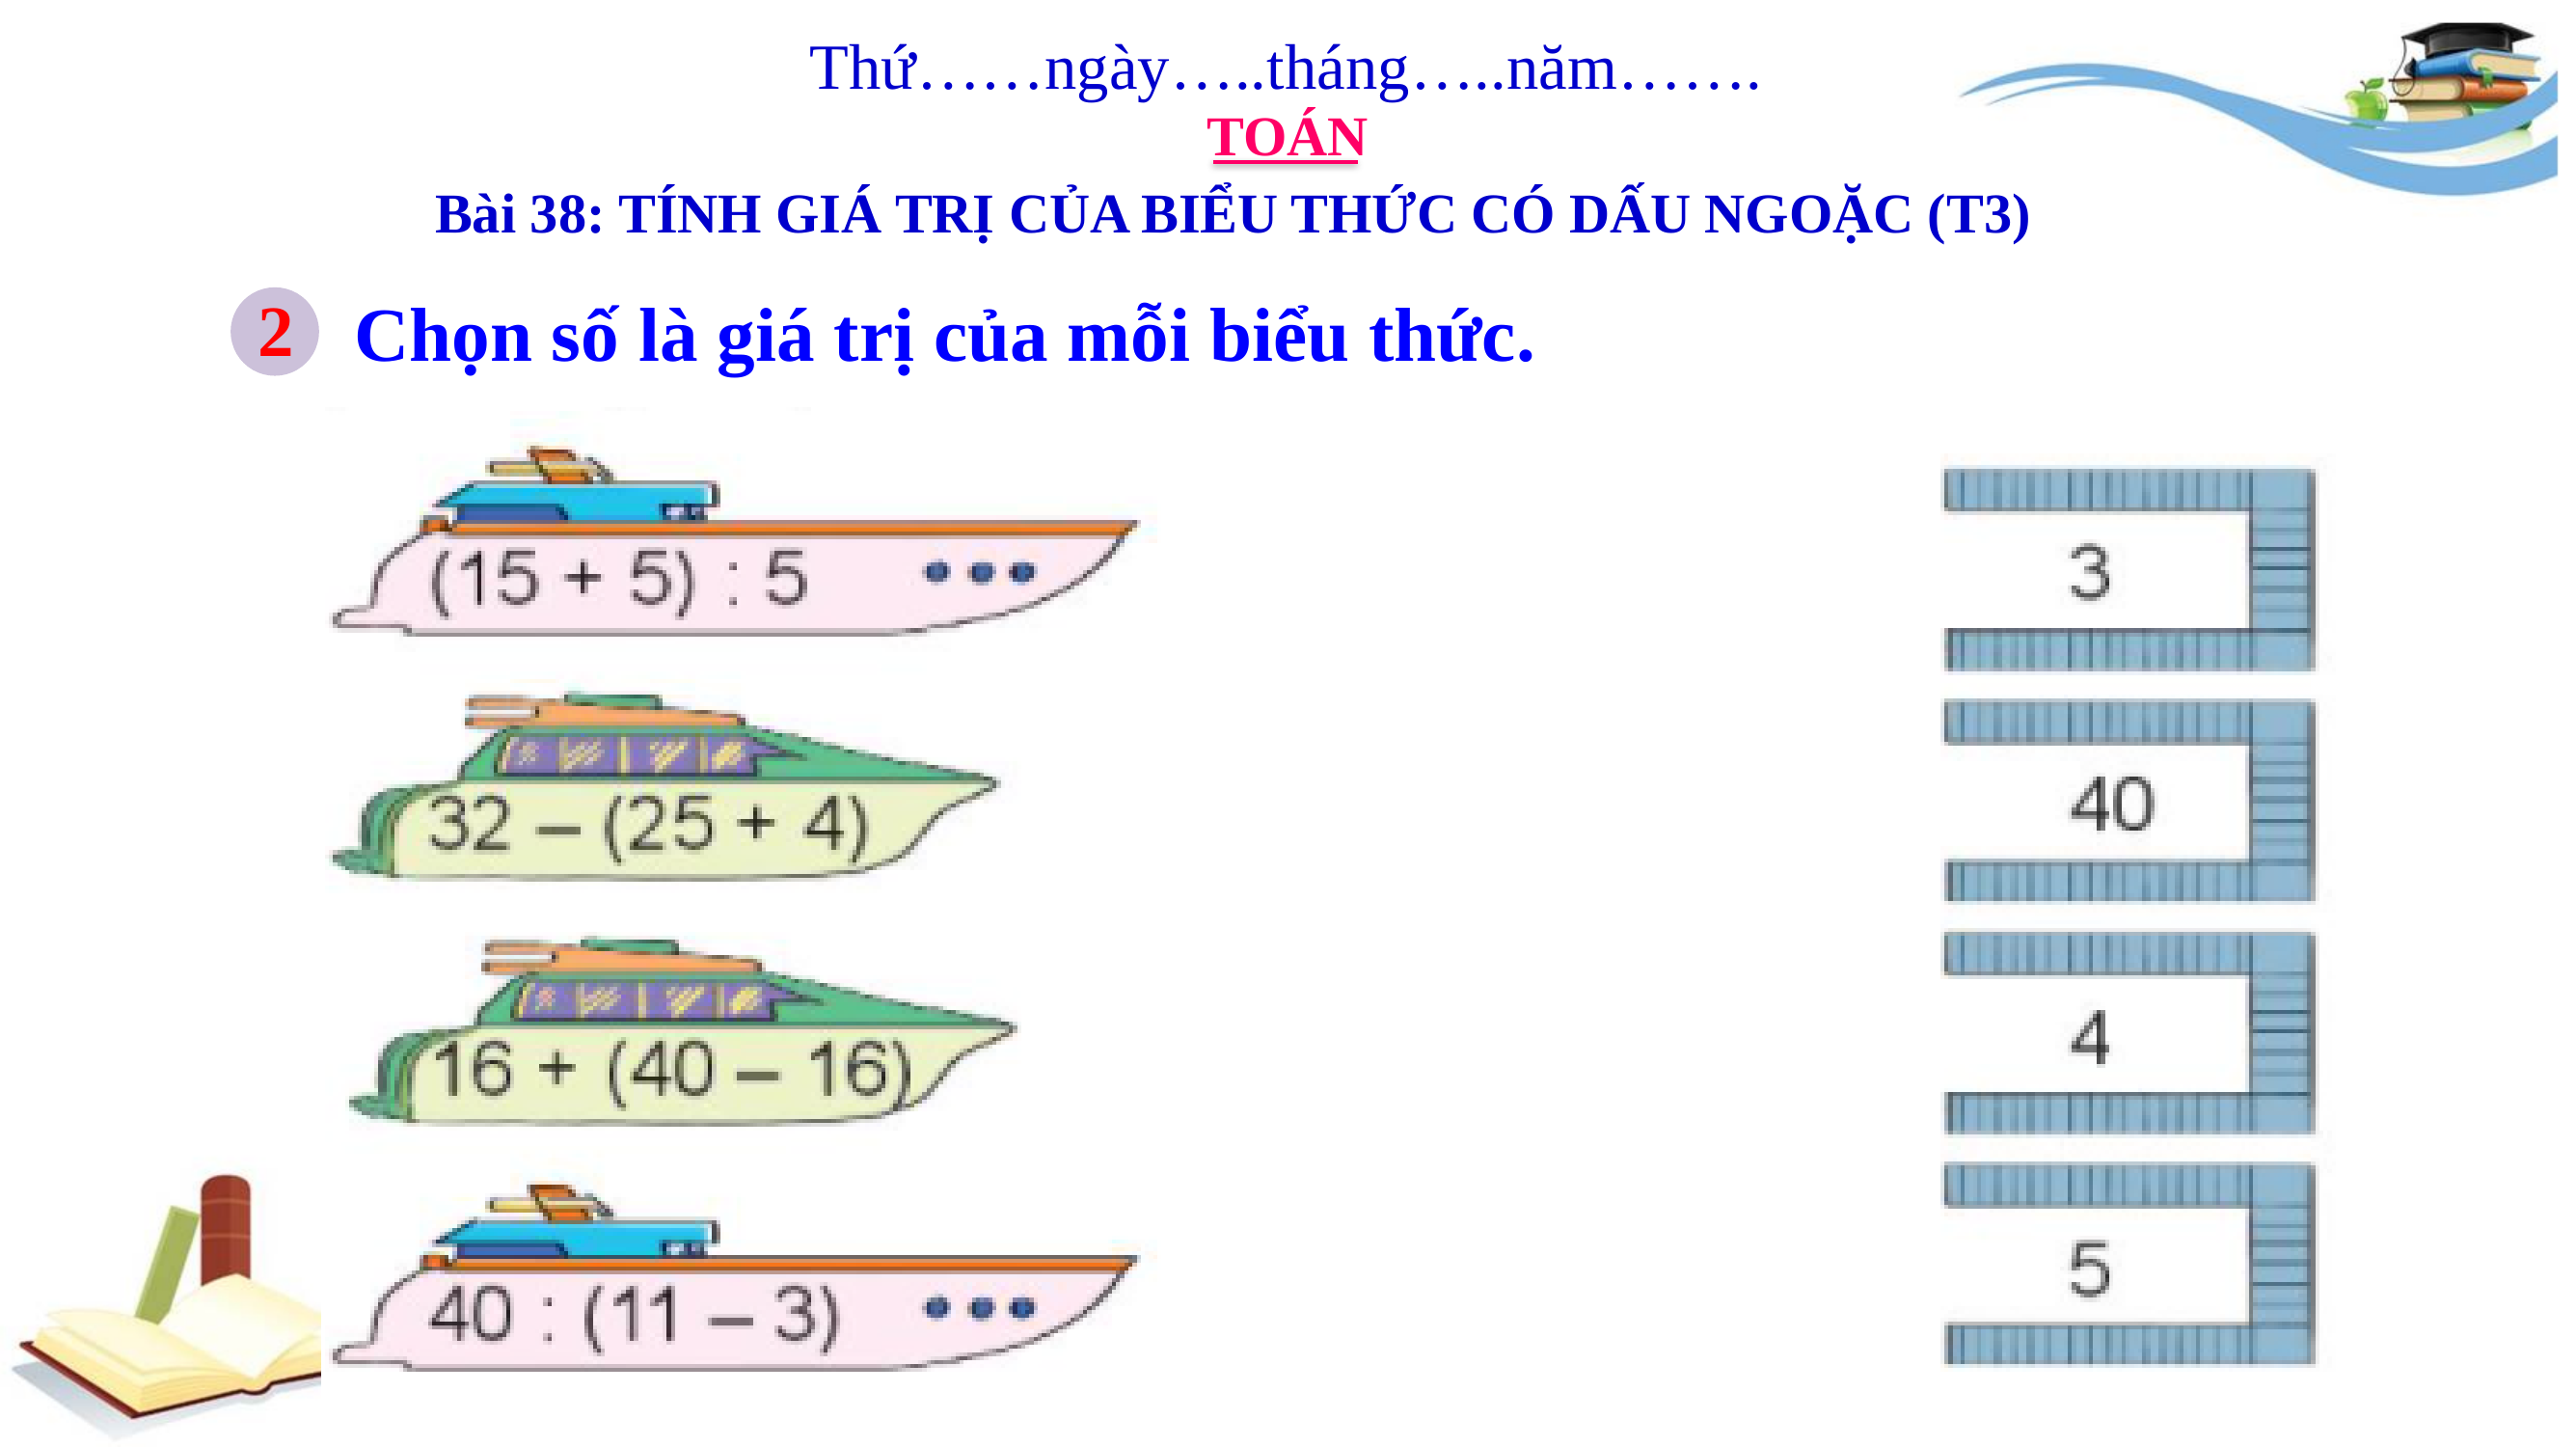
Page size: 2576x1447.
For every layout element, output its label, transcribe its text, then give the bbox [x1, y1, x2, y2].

picture [0, 0, 2576, 1447]
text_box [232, 277, 1557, 386]
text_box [792, 16, 1782, 176]
text_box Bài 38: TÍNH GIÁ TRỊ CỦA BIỂU THỨC CÓ DẤU NGOẶC (T3) [394, 164, 2072, 256]
